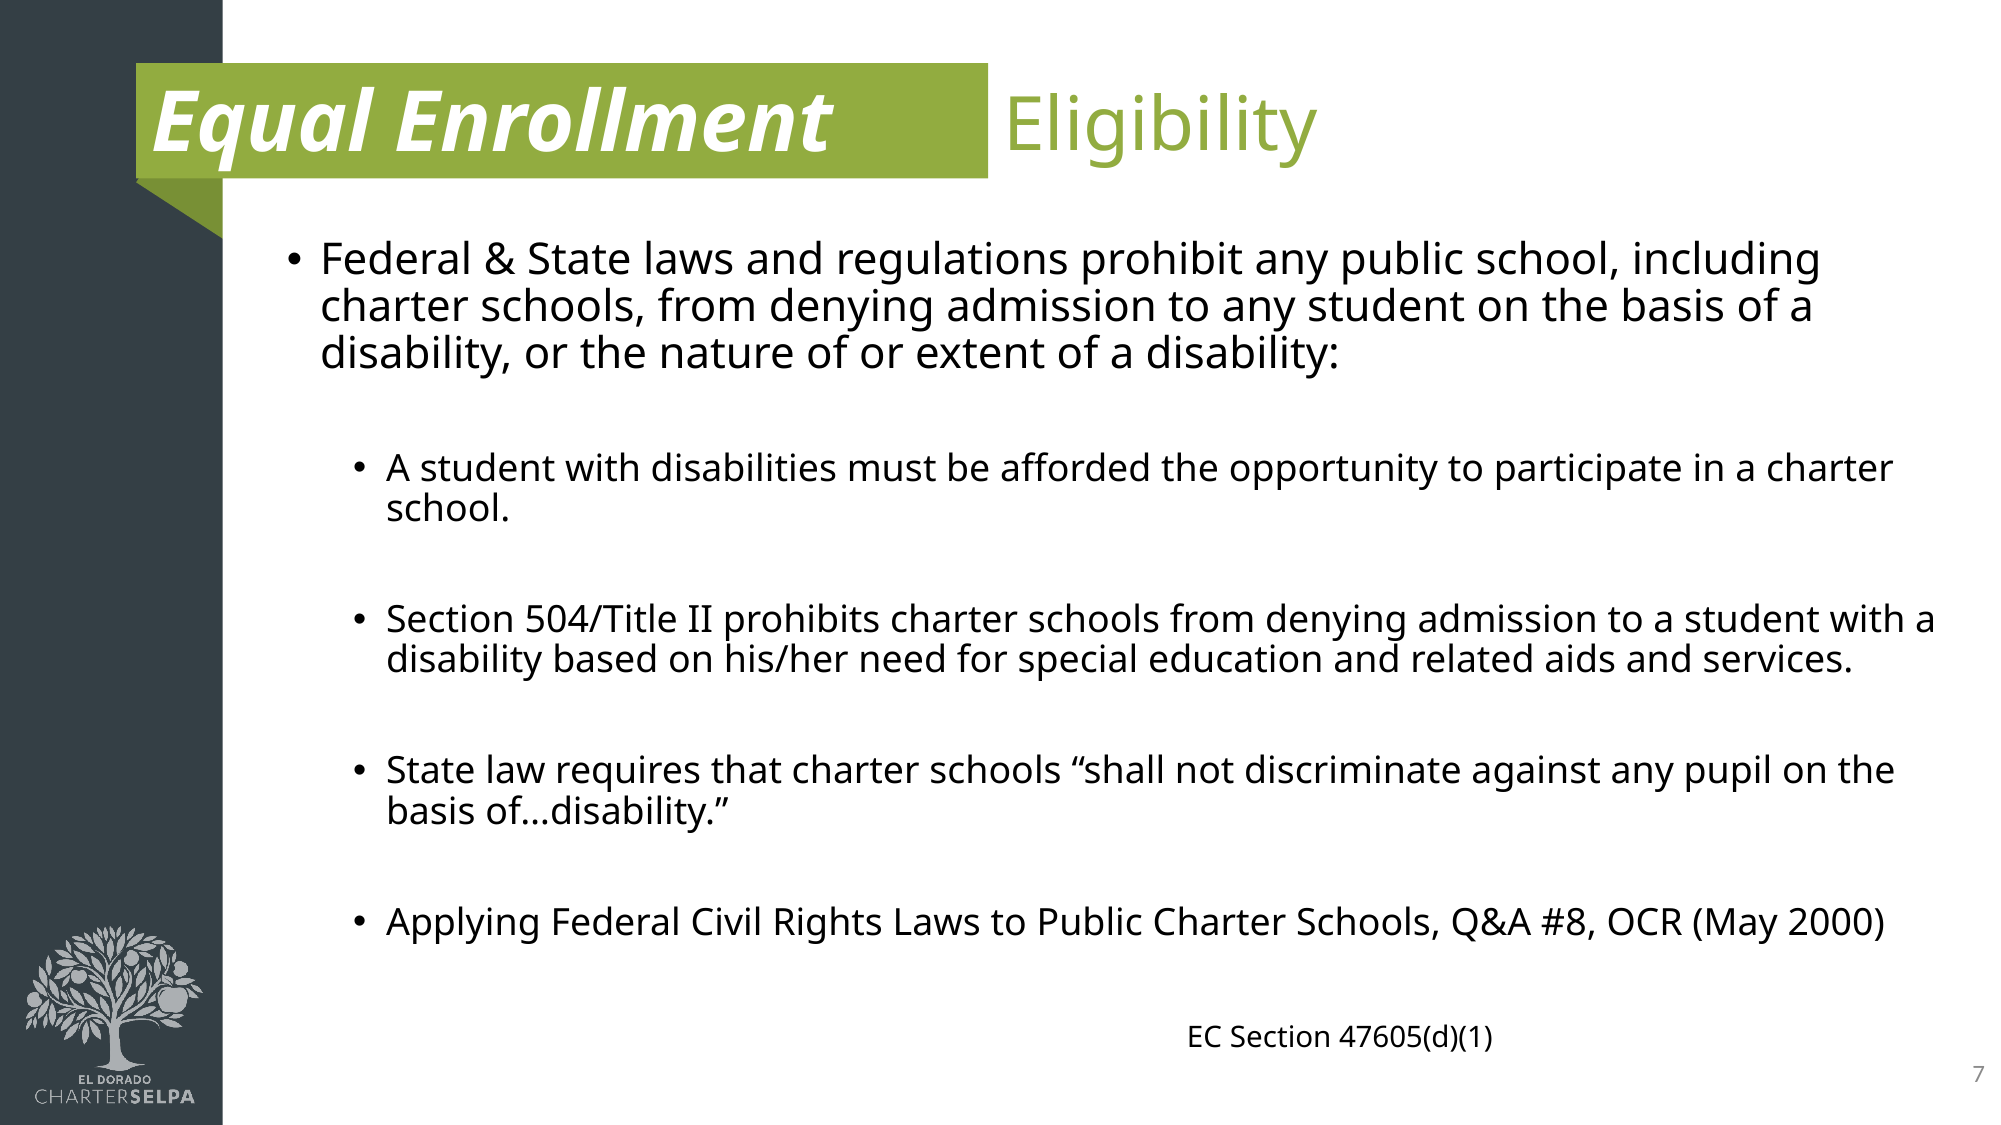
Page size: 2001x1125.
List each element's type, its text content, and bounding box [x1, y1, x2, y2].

title Equal Enrollment [136, 63, 989, 179]
list Eligibility [988, 78, 2000, 163]
slide_number 7 [1550, 1042, 2000, 1103]
list Federal & State laws and regulations prohibit any public school, including charter schools, from denying admission to any student on the basis of a disability, or the nature of or extent of a disability: A student with disabilities must be afforded the opportunity to participate in a charter school. Section 504/Title II prohibits charter schools from denying admission to a student with a disability based on his/her need for special education and related aids and services. State law requires that charter schools “shall not discriminate against any pupil on the basis of…disability.” Applying Federal Civil Rights Laws to Public Charter Schools, Q&A #8, OCR (May 2000) EC Section 47605(d)(1) [271, 229, 1975, 1081]
